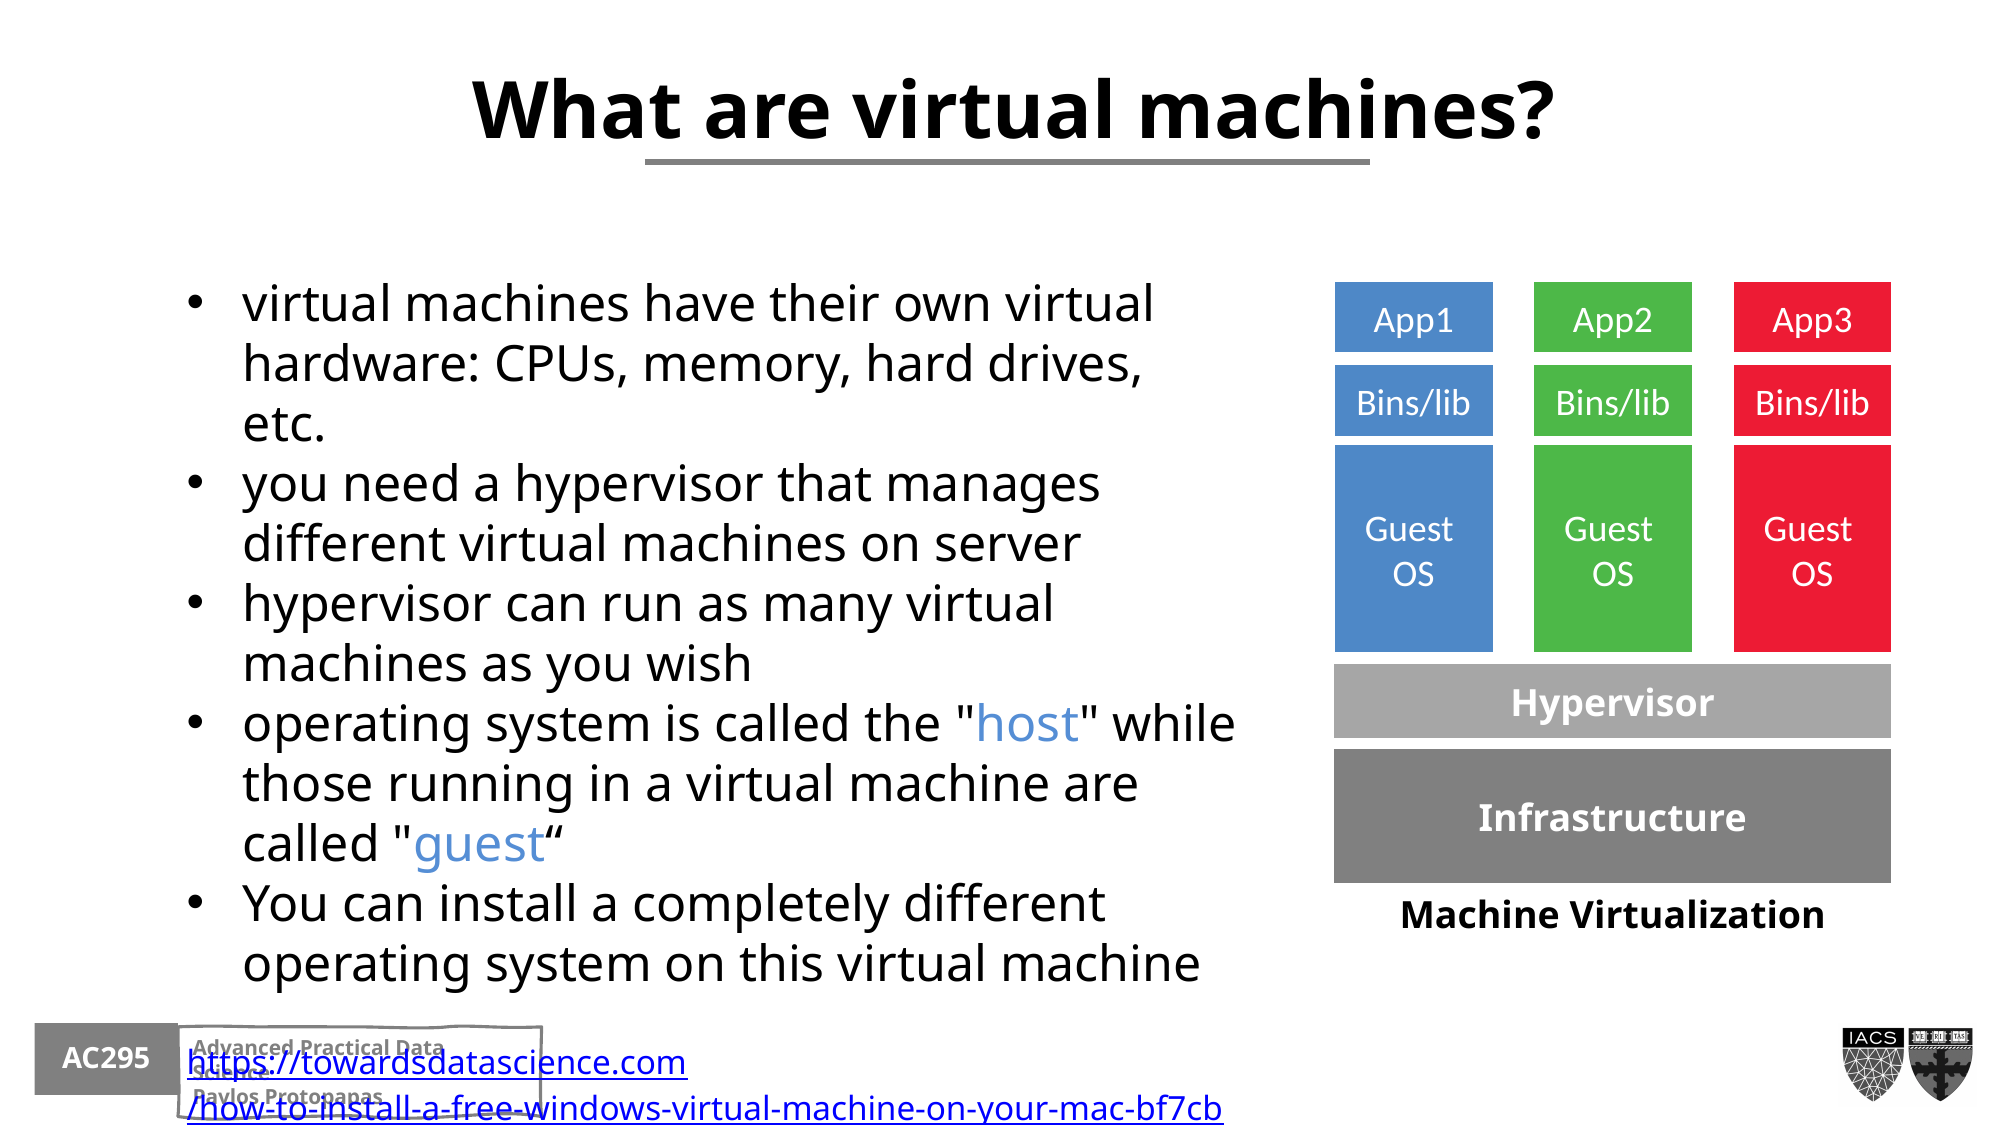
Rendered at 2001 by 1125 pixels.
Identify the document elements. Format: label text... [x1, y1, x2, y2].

list What are virtual machines? [190, 51, 1838, 158]
picture [1838, 1023, 1977, 1107]
text_box virtual machines have their own virtual hardware: CPUs, memory, hard drives, etc. you need a hypervisor that manages different virtual machines on server hypervisor can run as many virtual machines as you wish operating system is called the "host" while those running in a virtual machine are called "guest“ You can install a completely different operating system on this virtual machine https://towardsdatascience.com/how-to-install-a-free-windows-virtual-machine-on-your-mac-bf7cbc05888e [171, 219, 1254, 1125]
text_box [1331, 279, 1894, 926]
